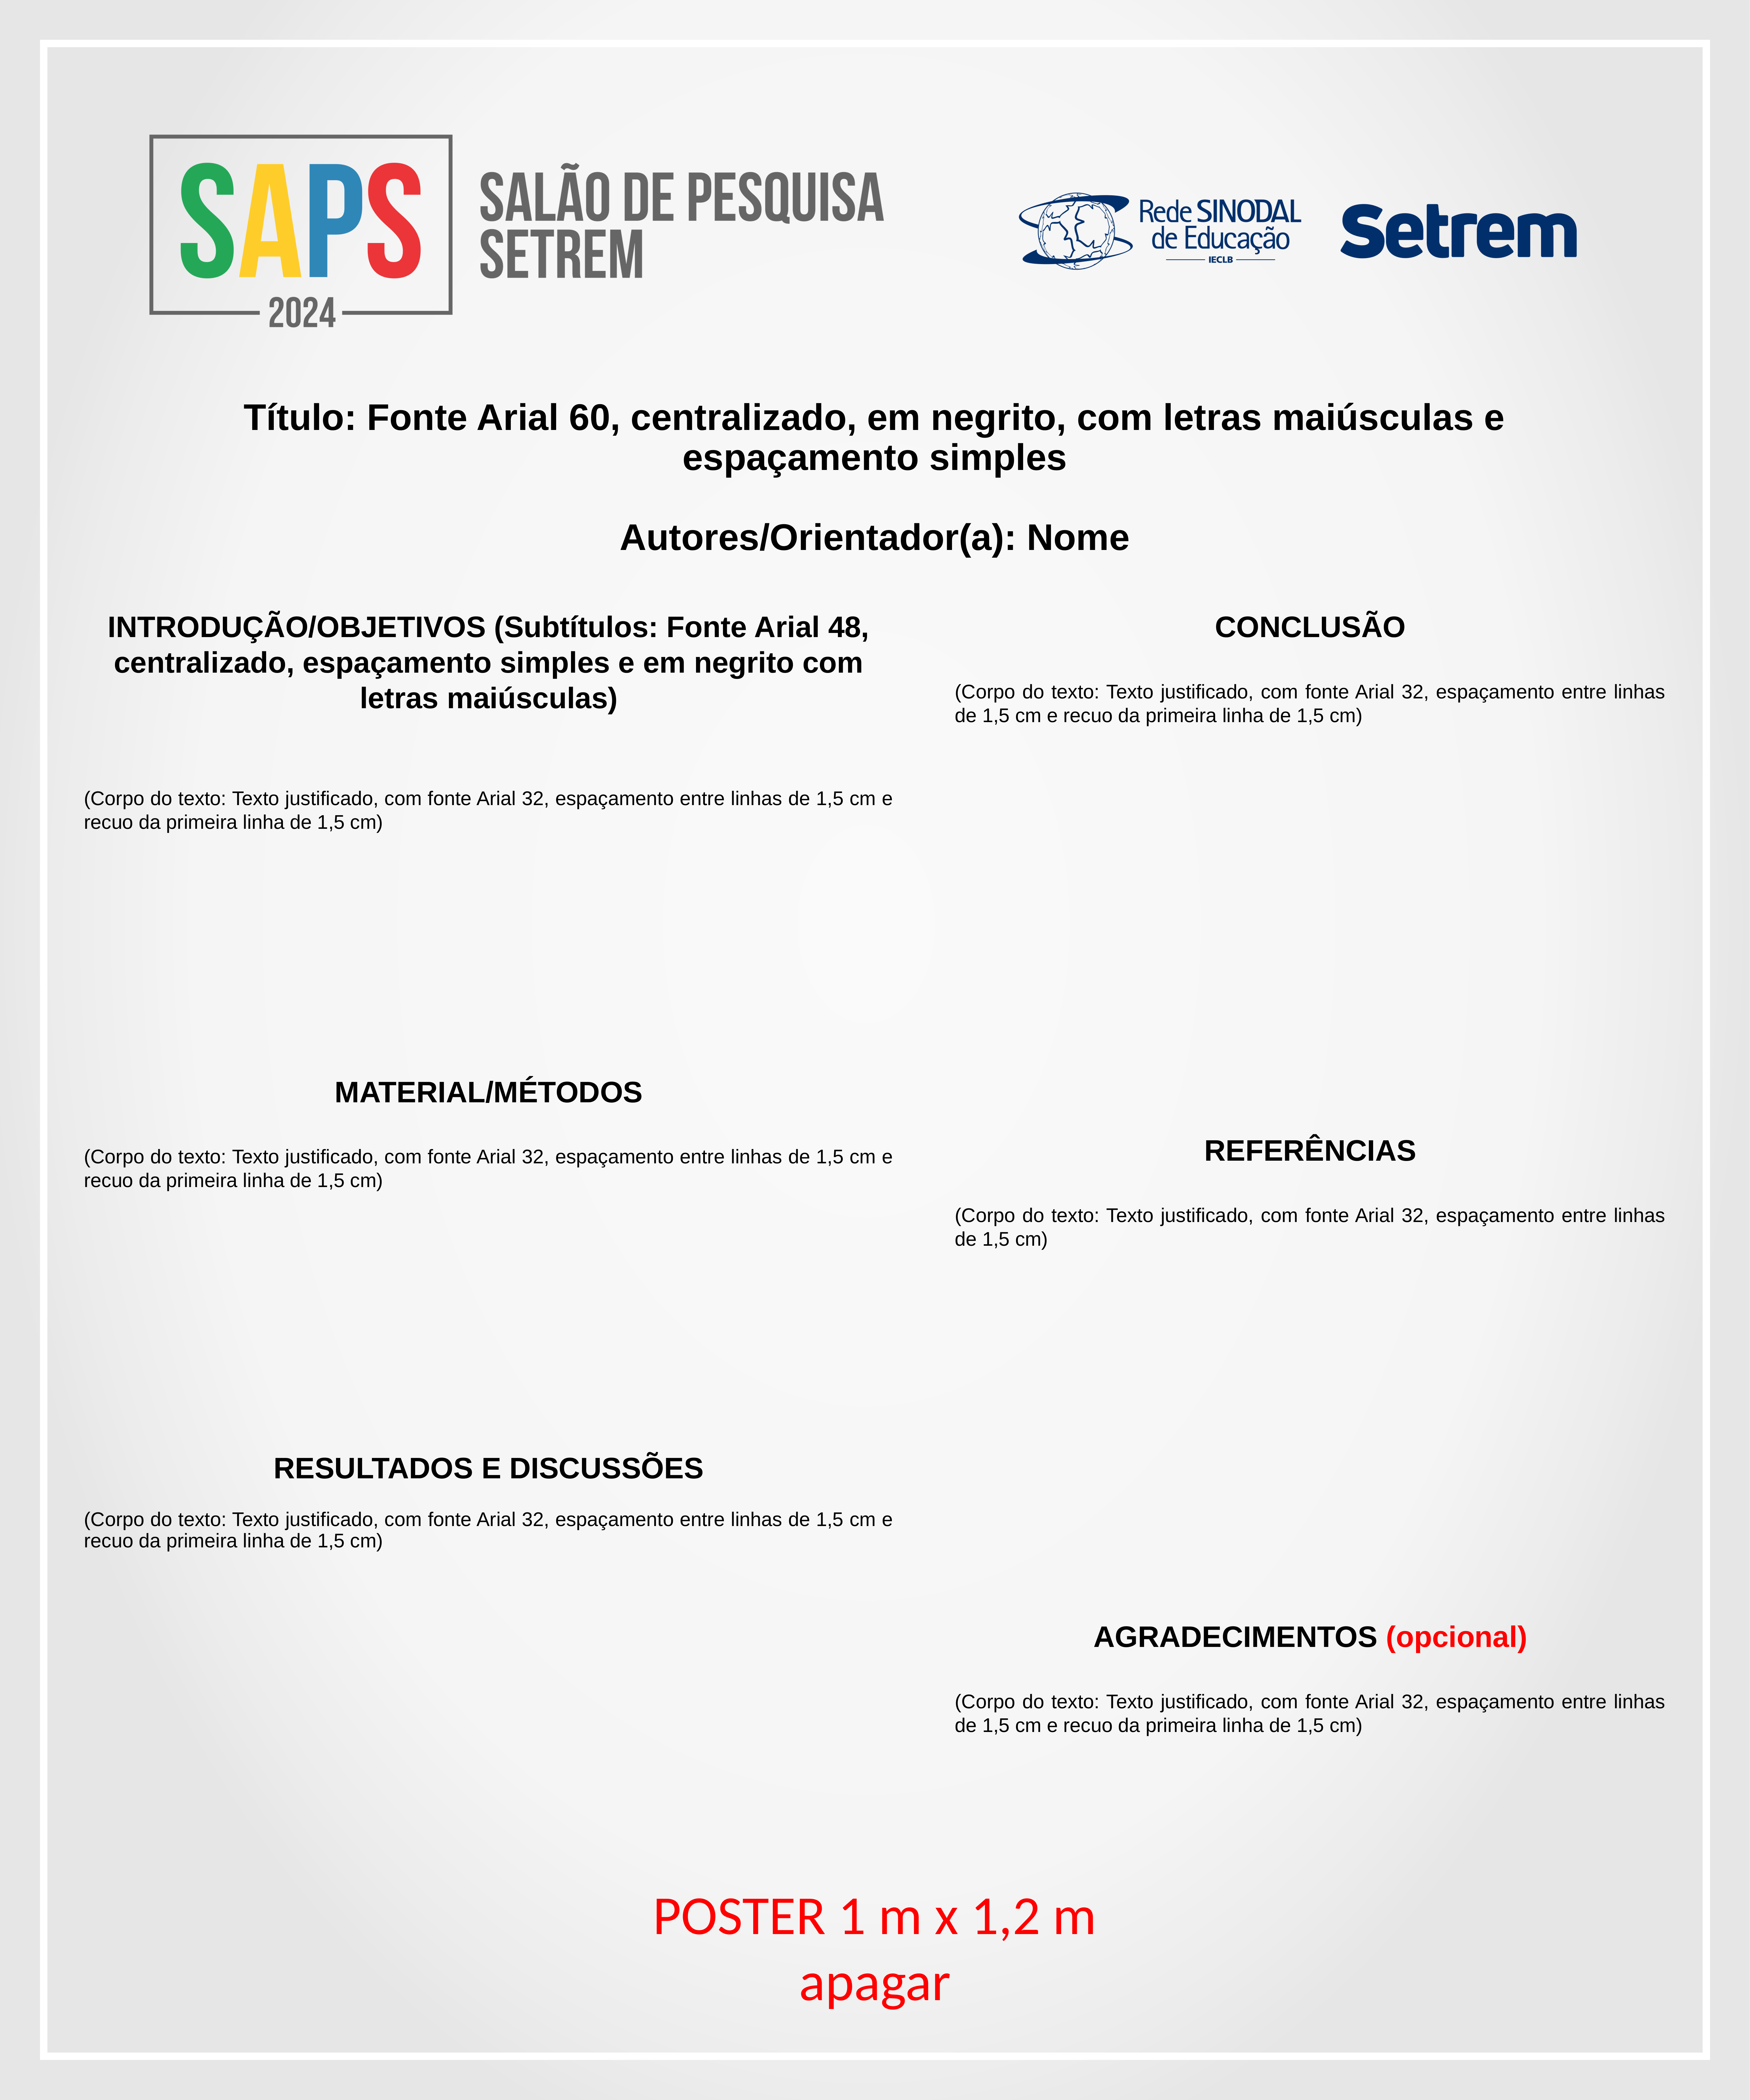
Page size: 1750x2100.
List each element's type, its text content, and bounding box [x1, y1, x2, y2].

picture [0, 0, 1750, 2100]
text_box REFERÊNCIAS (Corpo do texto: Texto justificado, com fonte Arial 32, espaçamento entre linhas de 1,5 cm) [950, 1129, 1671, 1536]
text_box MATERIAL/MÉTODOS (Corpo do texto: Texto justificado, com fonte Arial 32, espaçamento entre linhas de 1,5 cm e recuo da primeira linha de 1,5 cm) [79, 1070, 898, 1371]
text_box AGRADECIMENTOS (opcional) (Corpo do texto: Texto justificado, com fonte Arial 32, espaçamento entre linhas de 1,5 cm e recuo da primeira linha de 1,5 cm) [950, 1615, 1671, 1987]
title Título: Fonte Arial 60, centralizado, em negrito, com letras maiúsculas e espaçamento simples Autores/Orientador(a): Nome [131, 383, 1619, 560]
subtitle RESULTADOS E DISCUSSÕES (Corpo do texto: Texto justificado, com fonte Arial 32, espaçamento entre linhas de 1,5 cm e recuo da primeira linha de 1,5 cm) [79, 1450, 898, 2015]
text_box INTRODUÇÃO/OBJETIVOS (Subtítulos: Fonte Arial 48, centralizado, espaçamento simples e em negrito com letras maiúsculas) (Corpo do texto: Texto justificado, com fonte Arial 32, espaçamento entre linhas de 1,5 cm e recuo da primeira linha de 1,5 cm) [79, 605, 898, 835]
text_box CONCLUSÃO (Corpo do texto: Texto justificado, com fonte Arial 32, espaçamento entre linhas de 1,5 cm e recuo da primeira linha de 1,5 cm) [950, 605, 1671, 965]
text_box POSTER 1 m x 1,2 m apagar [556, 1877, 1193, 2013]
